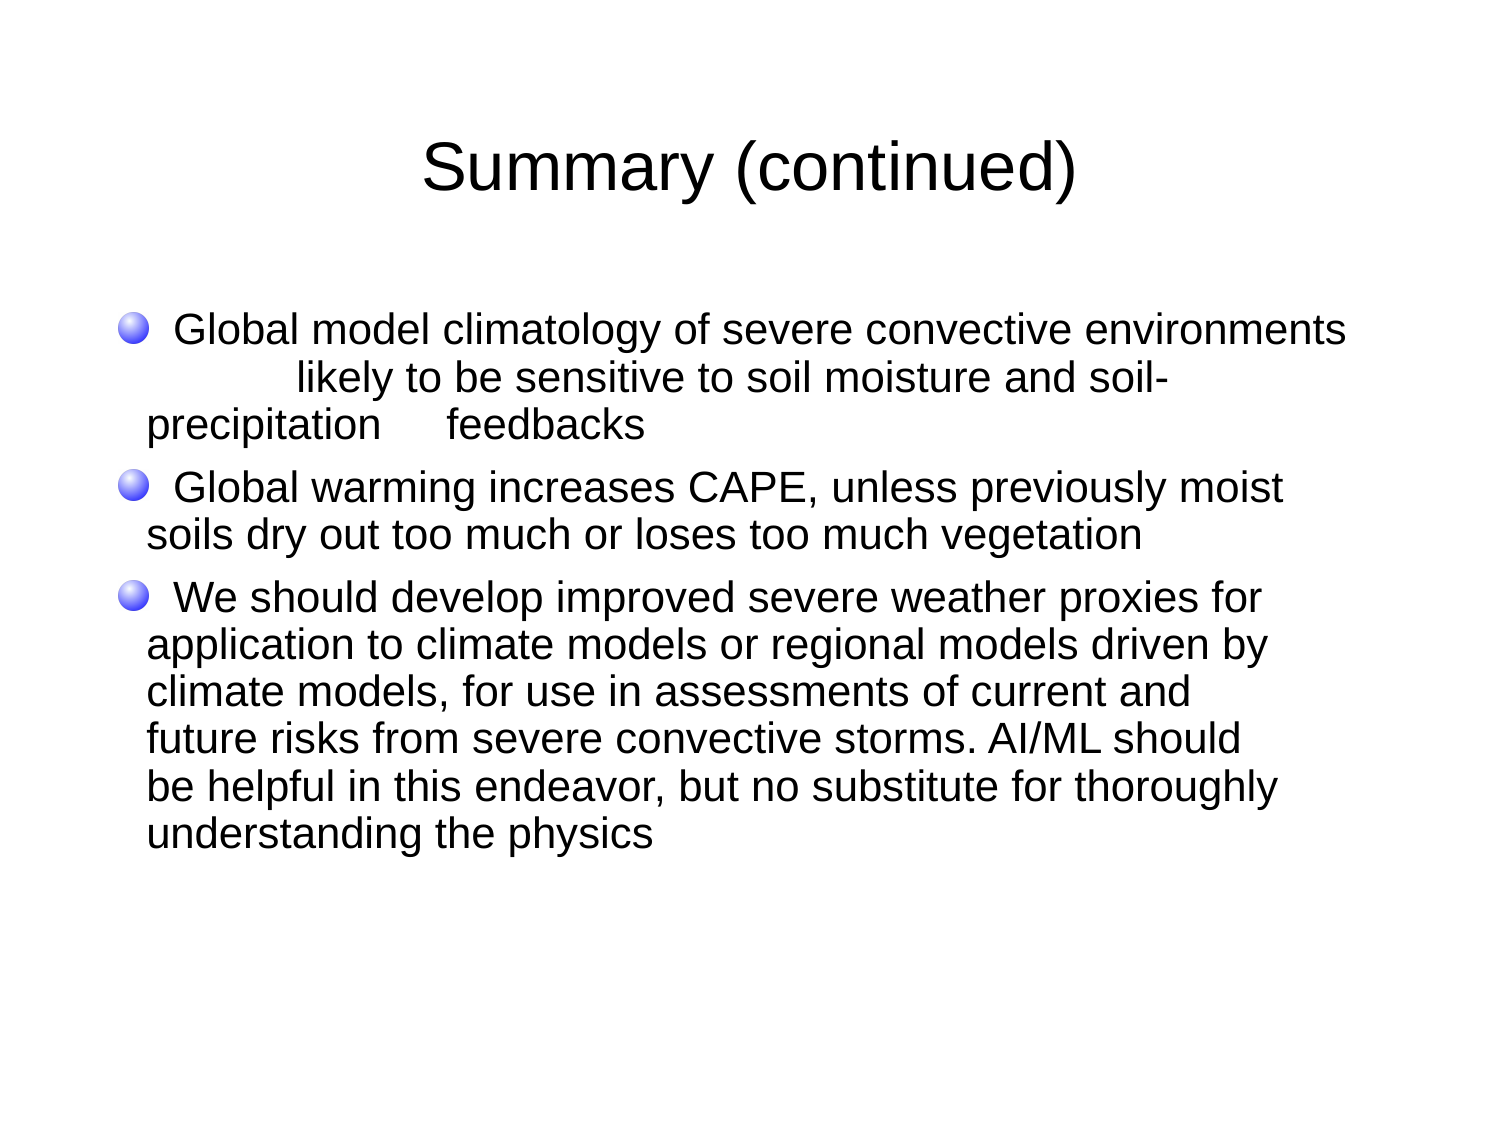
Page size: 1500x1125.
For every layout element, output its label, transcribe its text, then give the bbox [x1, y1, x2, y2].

title Summary (continued) [103, 59, 1397, 278]
picture [118, 469, 149, 501]
picture [118, 312, 149, 344]
list Global model climatology of severe convective environments likely to be sensitive to soil moisture and soil-precipitation feedbacks Global warming increases CAPE, unless previously moist soils dry out too much or loses too much vegetation We should develop improved severe weather proxies for application to climate models or regional models driven by climate models, for use in assessments of current and future risks from severe convective storms. AI/ML should be helpful in this endeavor, but no substitute for thoroughly understanding the physics [103, 299, 1397, 1014]
picture [118, 580, 149, 611]
